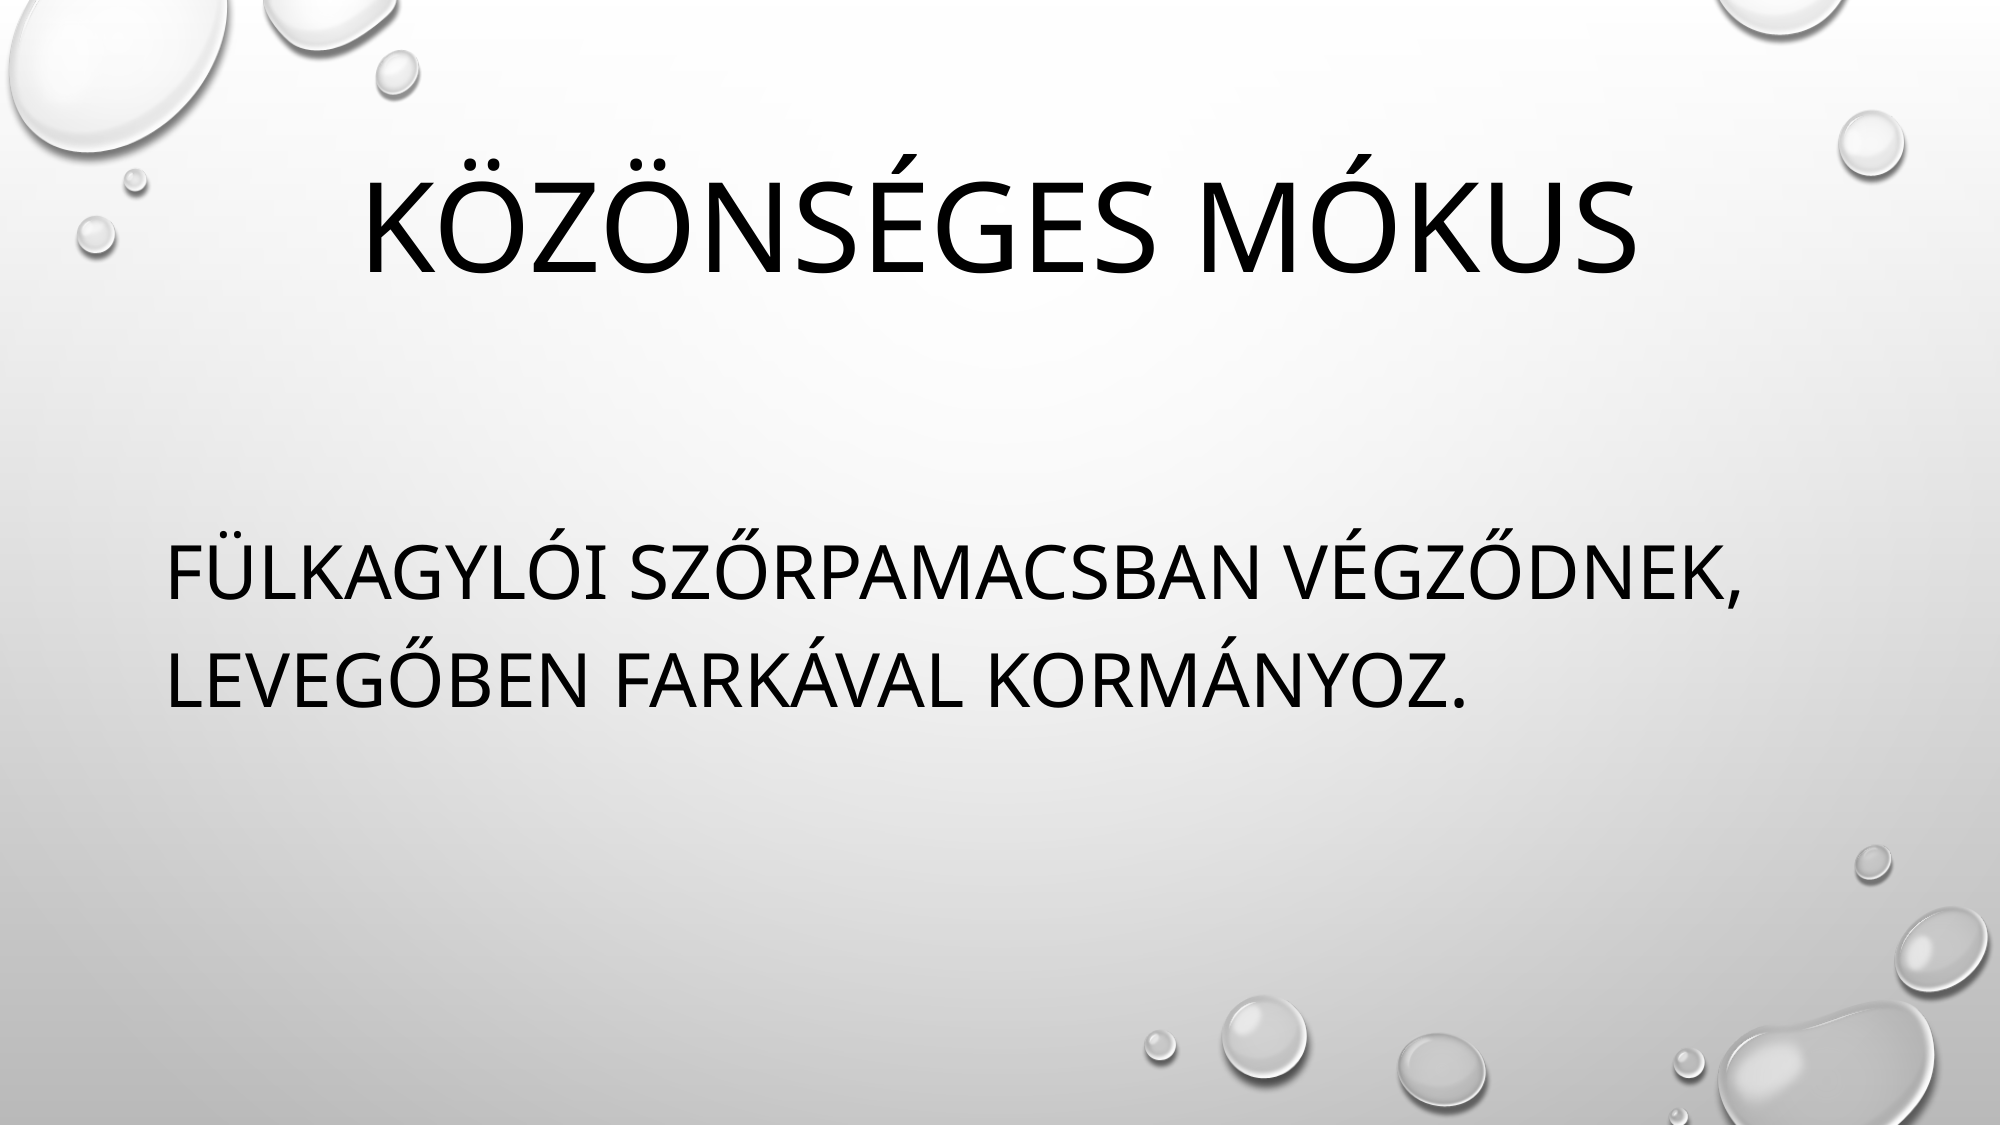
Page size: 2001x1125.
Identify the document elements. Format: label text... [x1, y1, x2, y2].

picture [0, 0, 2000, 1125]
list Fülkagylói szőrpamacsban végződnek, levegőben farkával kormányoz. [149, 388, 1850, 950]
title Közönséges mókus [149, 101, 1851, 364]
